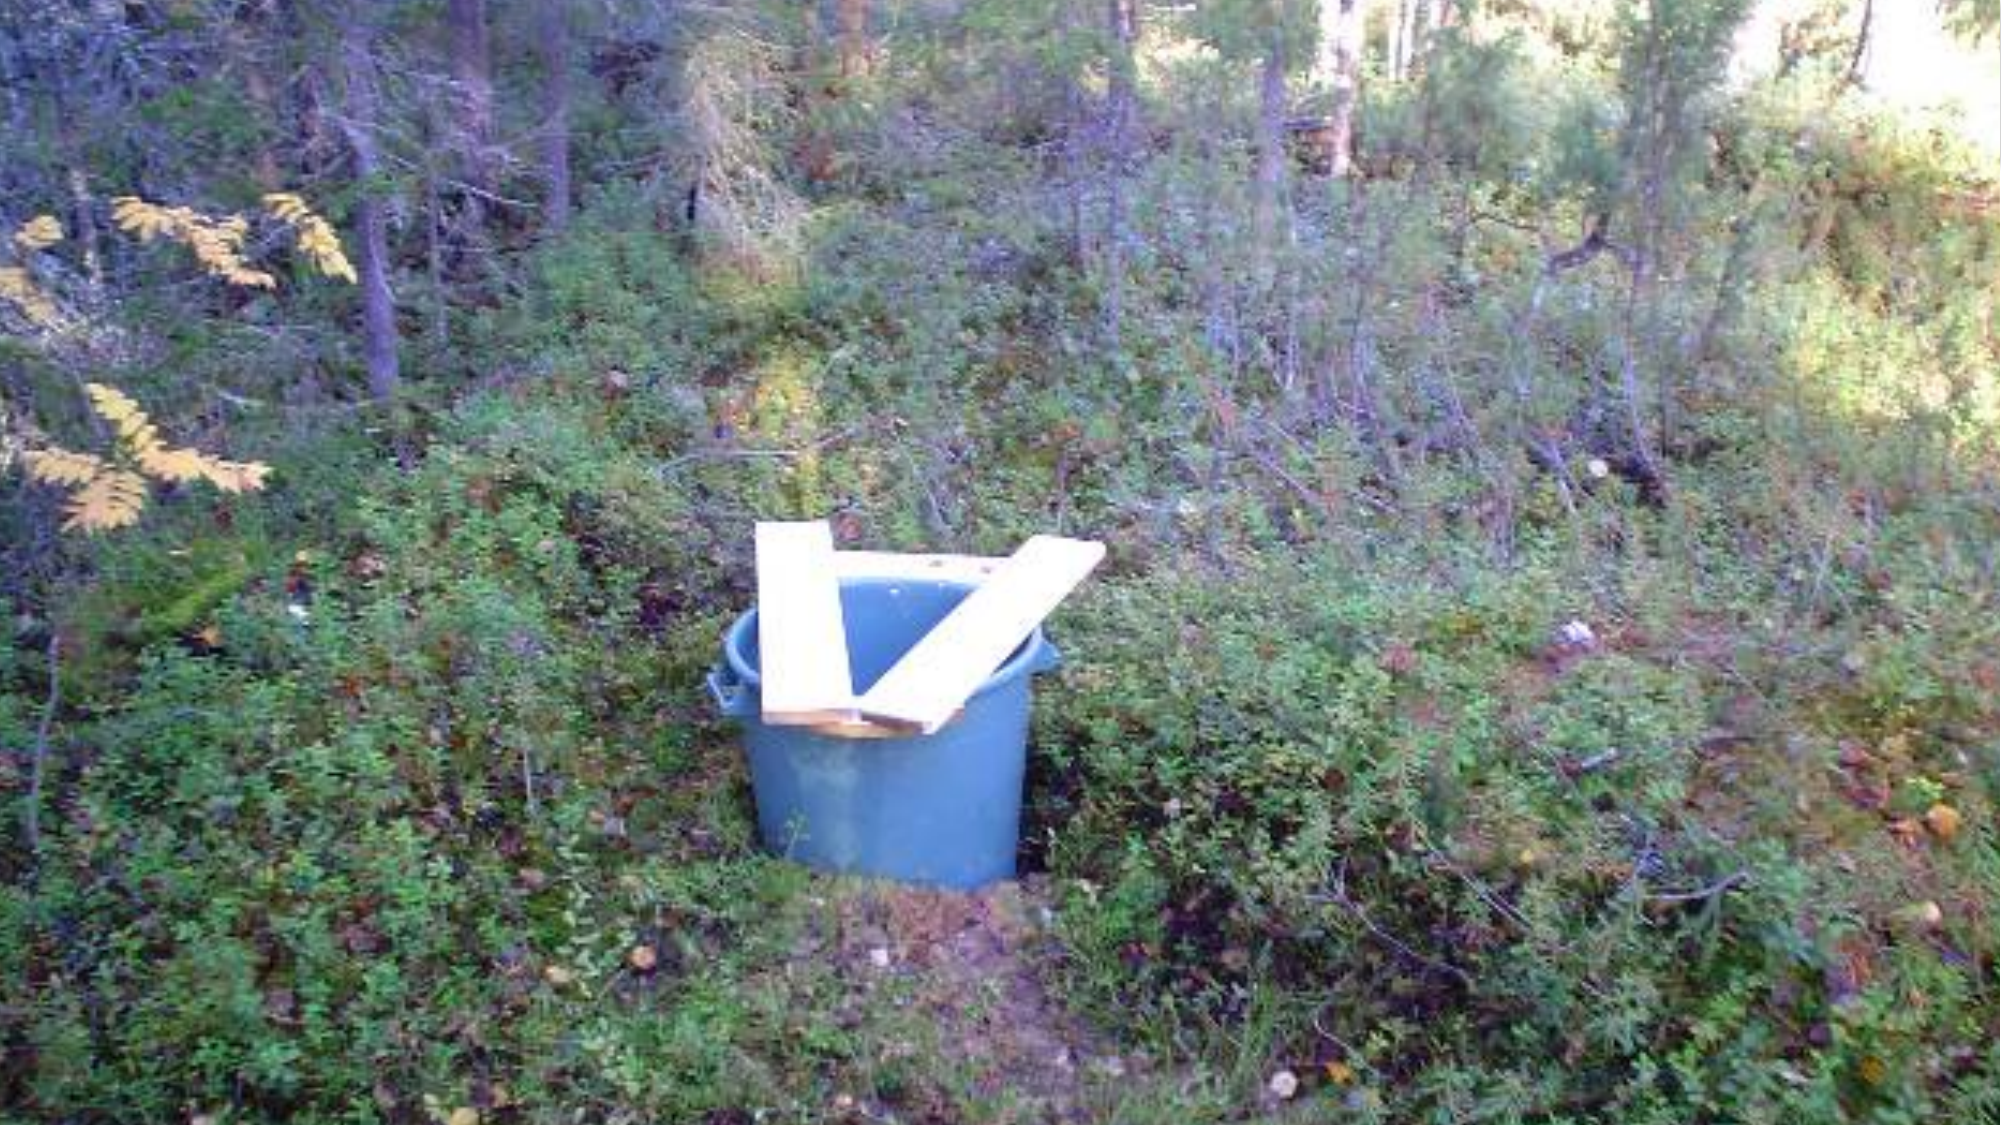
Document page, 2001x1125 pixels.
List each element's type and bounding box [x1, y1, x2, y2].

list [0, 0, 2000, 1125]
